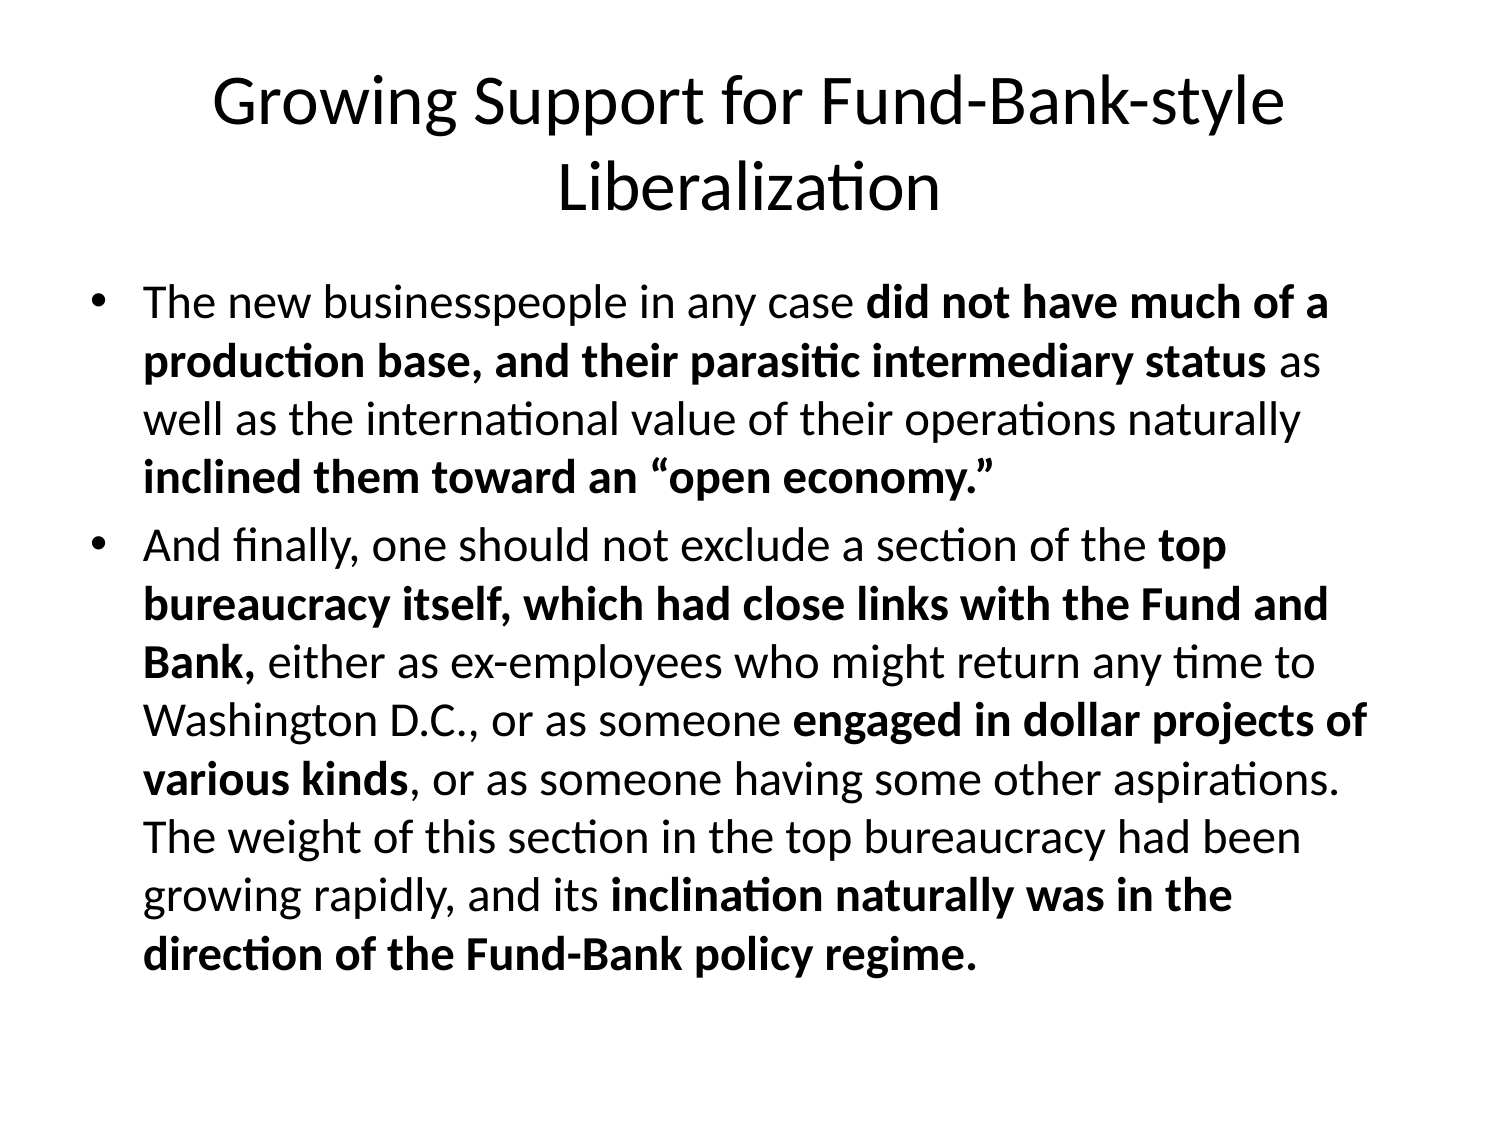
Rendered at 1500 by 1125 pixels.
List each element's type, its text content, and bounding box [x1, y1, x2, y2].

list The new businesspeople in any case did not have much of a production base, and their parasitic intermediary status as well as the international value of their operations naturally inclined them toward an “open economy.” And finally, one should not exclude a section of the top bureaucracy itself, which had close links with the Fund and Bank, either as ex-employees who might return any time to Washington D.C., or as someone engaged in dollar projects of various kinds, or as someone having some other aspirations. The weight of this section in the top bureaucracy had been growing rapidly, and its inclination naturally was in the direction of the Fund-Bank policy regime. [75, 262, 1425, 1005]
title Growing Support for Fund-Bank-style Liberalization [75, 45, 1425, 233]
